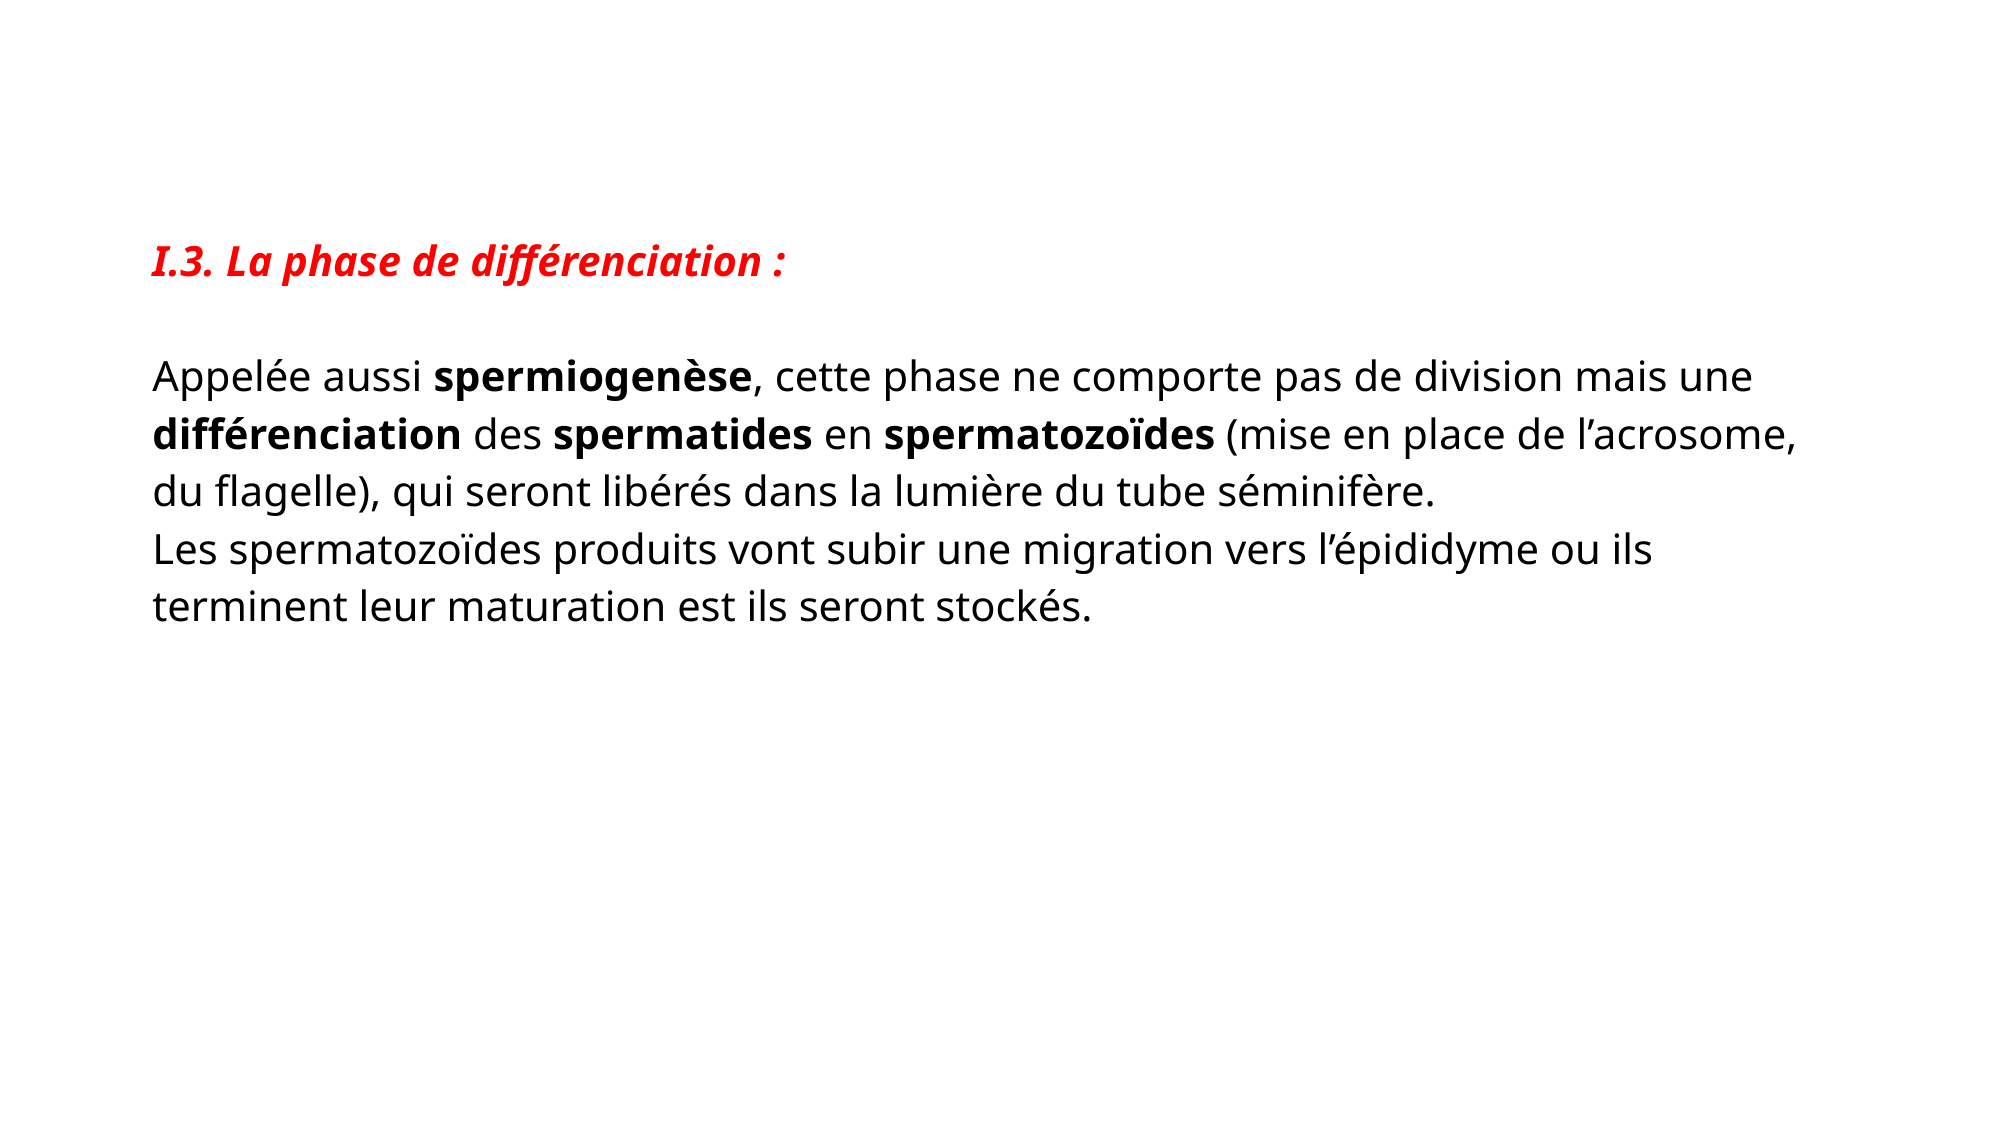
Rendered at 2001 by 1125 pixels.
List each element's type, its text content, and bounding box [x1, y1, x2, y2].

title I.3. La phase de différenciation : Appelée aussi spermiogenèse, cette phase ne comporte pas de division mais une différenciation des spermatides en spermatozoïdes (mise en place de l’acrosome, du flagelle), qui seront libérés dans la lumière du tube séminifère. Les spermatozoïdes produits vont subir une migration vers l’épididyme ou ils terminent leur maturation est ils seront stockés. [137, 345, 1863, 563]
